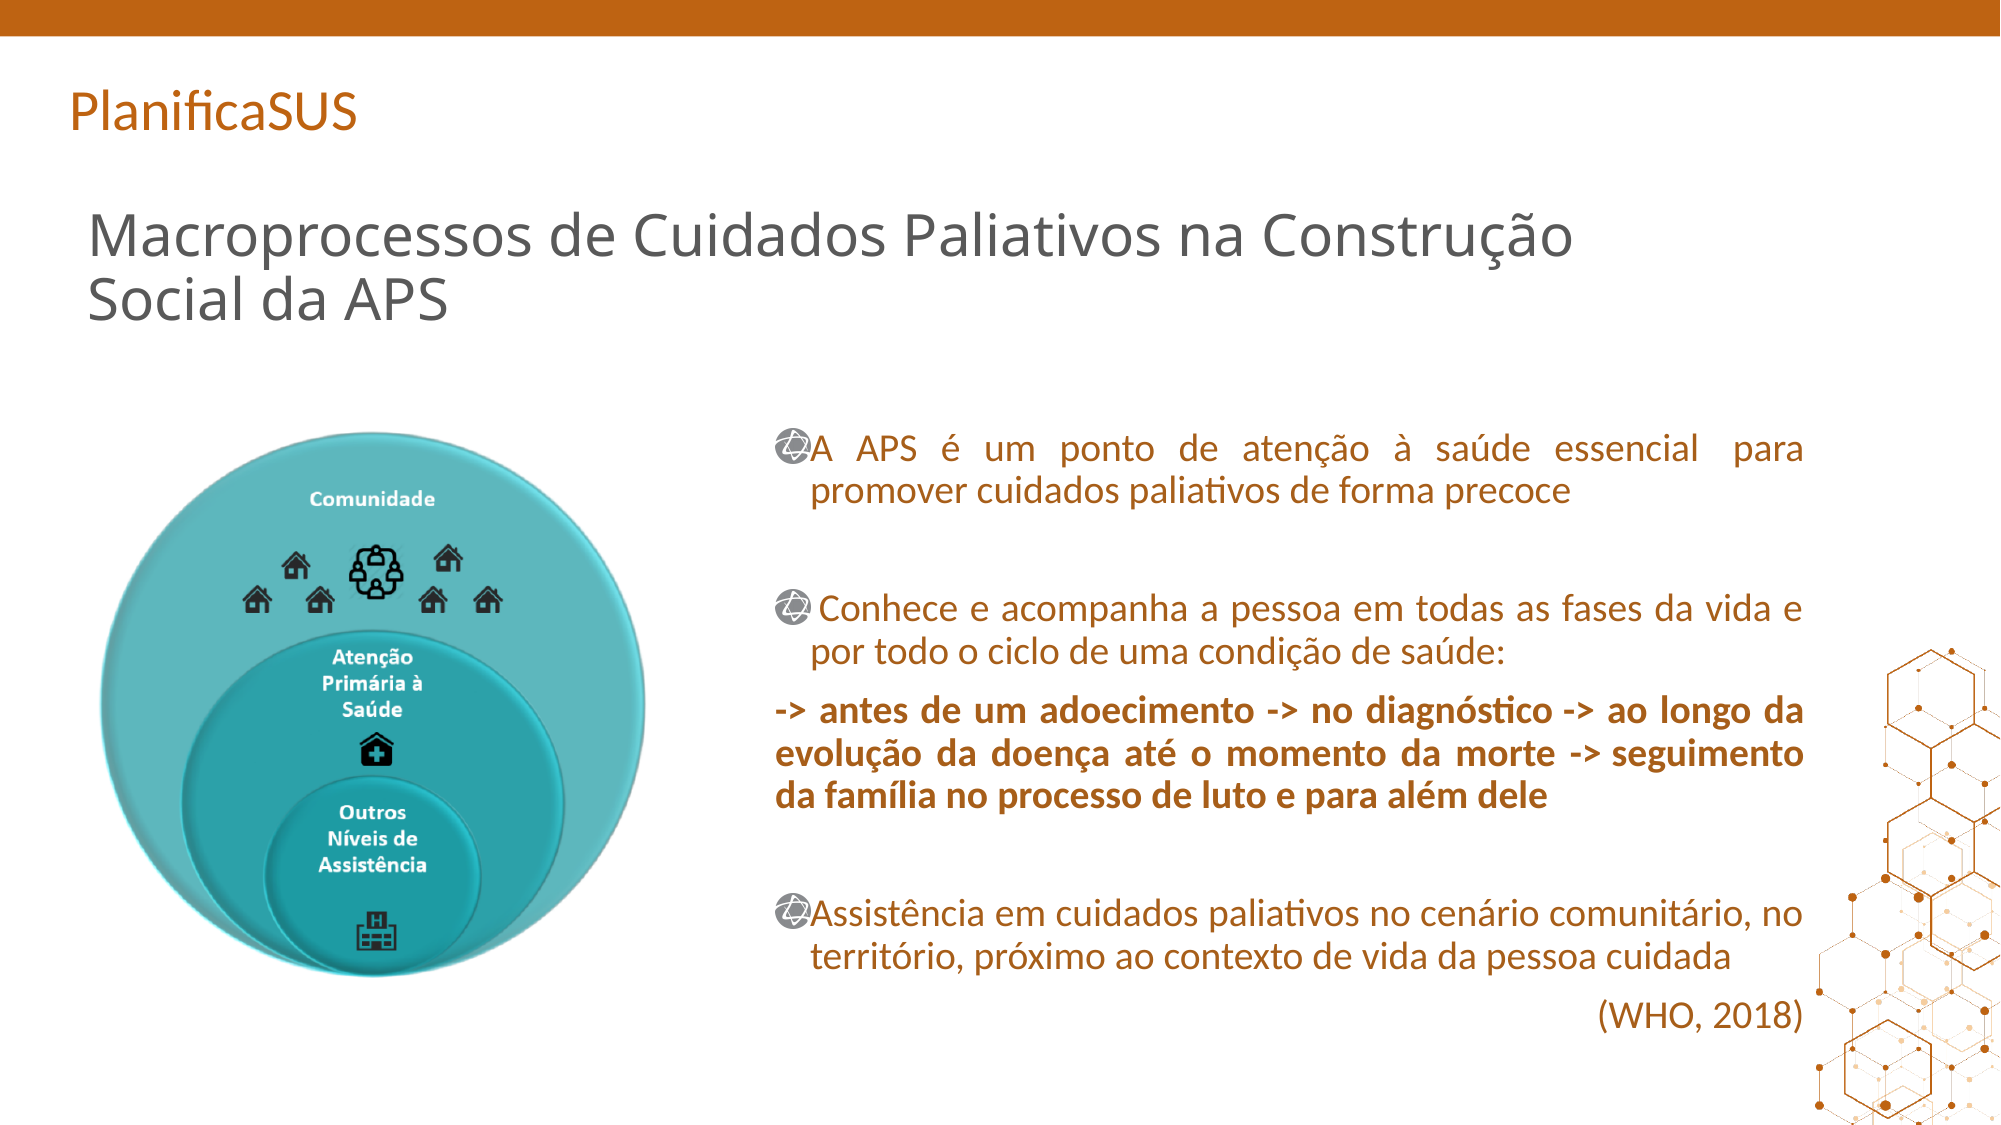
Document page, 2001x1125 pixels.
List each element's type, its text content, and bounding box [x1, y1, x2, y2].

picture [775, 428, 811, 464]
picture [1792, 648, 2001, 1125]
title Macroprocessos de Cuidados Paliativos na Construção Social da APS [72, 160, 1722, 379]
list A APS é um ponto de atenção à saúde essencial para promover cuidados paliativos de forma precoce Conhece e acompanha a pessoa em todas as fases da vida e por todo o ciclo de uma condição de saúde: -> antes de um adoecimento -> no diagnóstico -> ao longo da evolução da doença até o momento da morte -> seguimento da família no processo de luto e para além dele Assistência em cuidados paliativos no cenário comunitário, no território, próximo ao contexto de vida da pessoa cuidada (WHO, 2018) [760, 363, 1820, 1086]
picture [775, 893, 811, 929]
picture [775, 589, 811, 625]
picture [50, 417, 704, 989]
